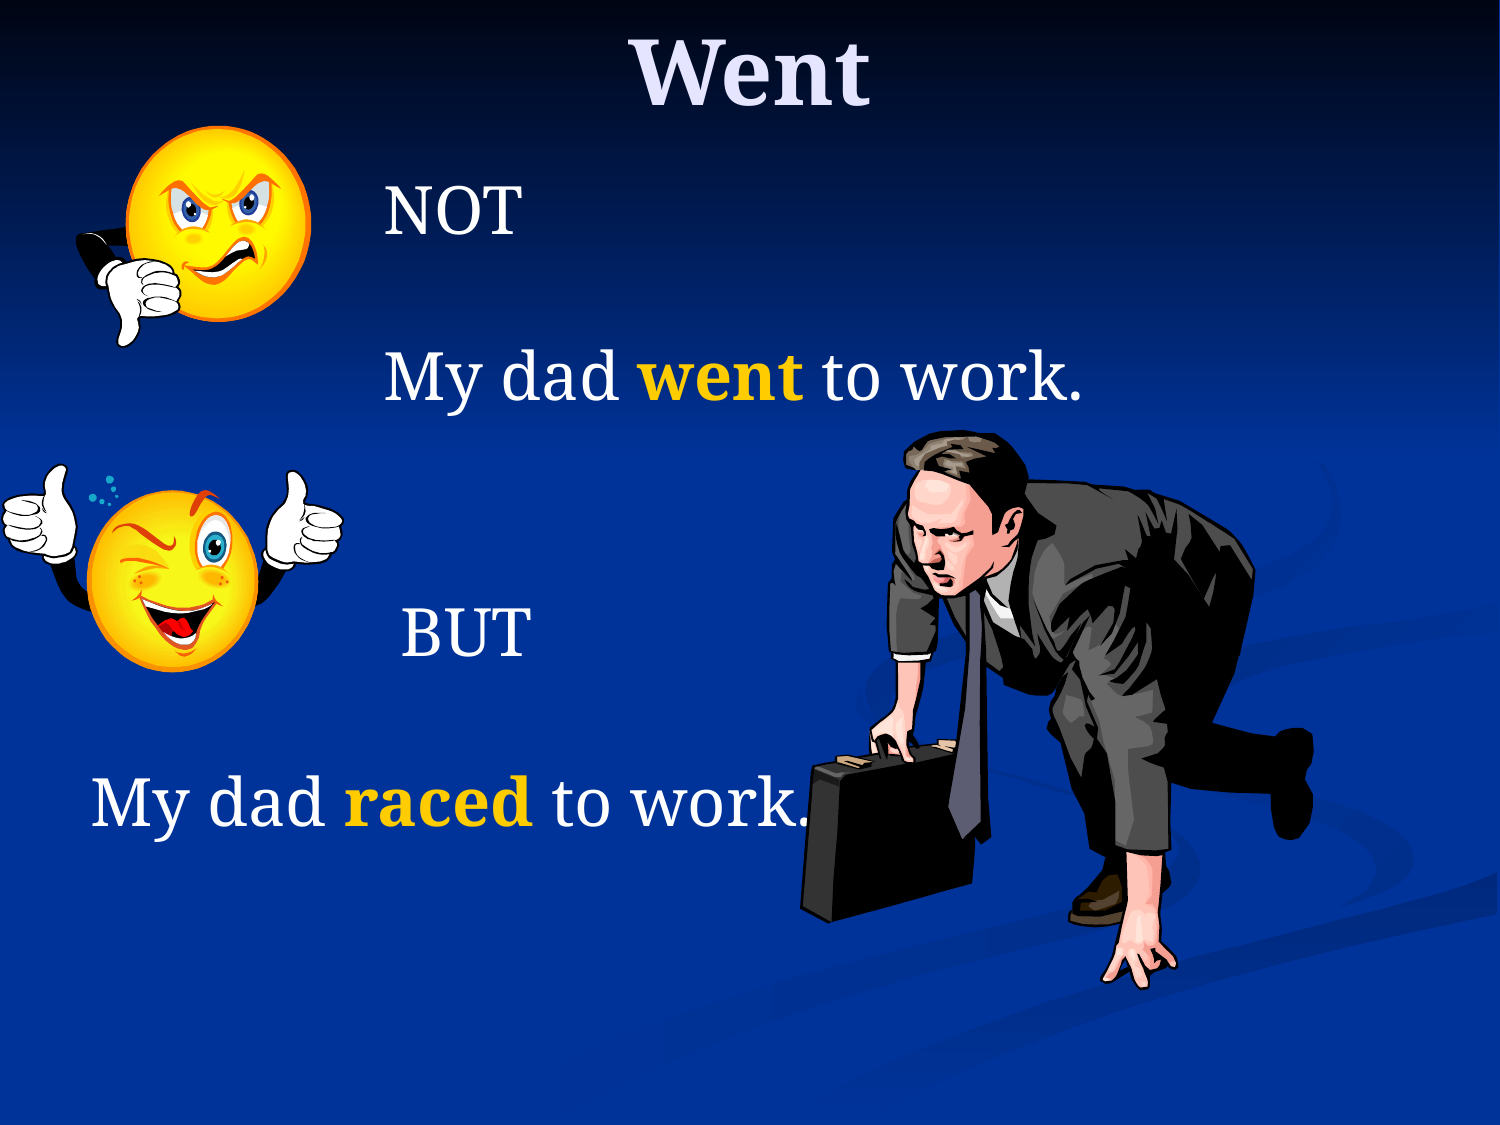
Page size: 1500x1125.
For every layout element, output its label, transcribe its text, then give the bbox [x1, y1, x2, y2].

list NOT My dad went to work. BUT My dad raced to work. [75, 170, 1425, 913]
title Went [75, 0, 1425, 163]
picture [799, 424, 1319, 996]
picture [74, 124, 313, 349]
picture [0, 462, 346, 674]
